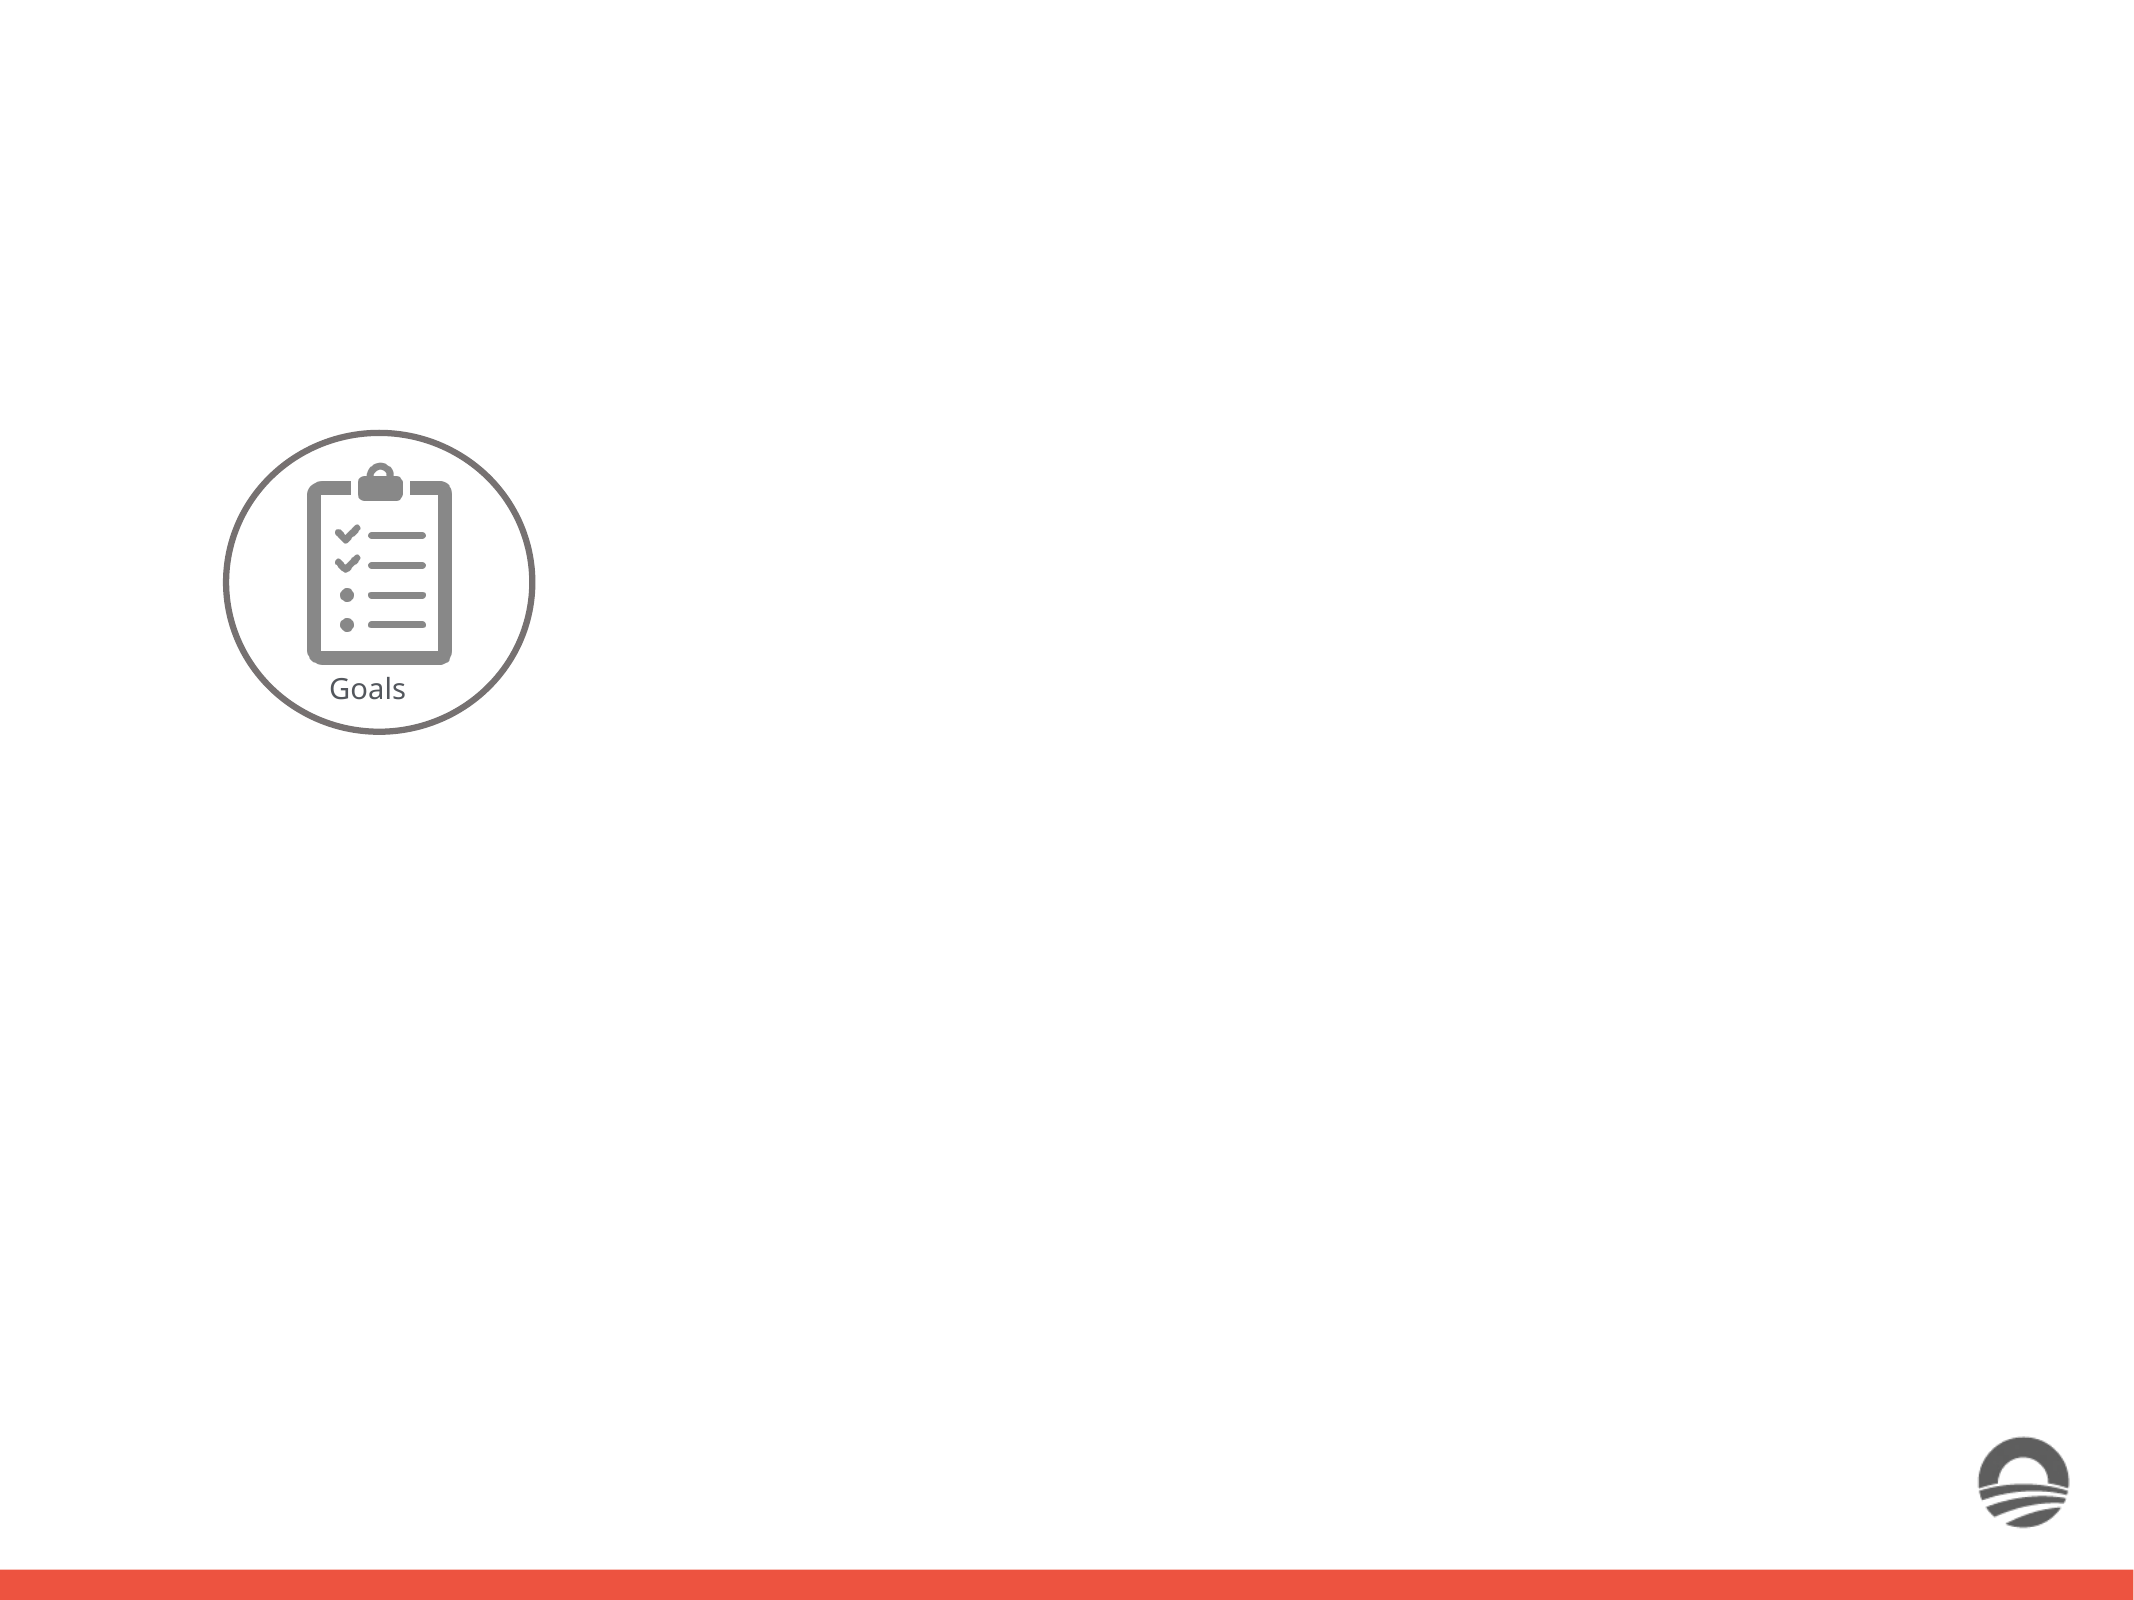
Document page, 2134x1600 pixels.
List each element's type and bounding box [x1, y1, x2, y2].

text_box [226, 432, 533, 732]
